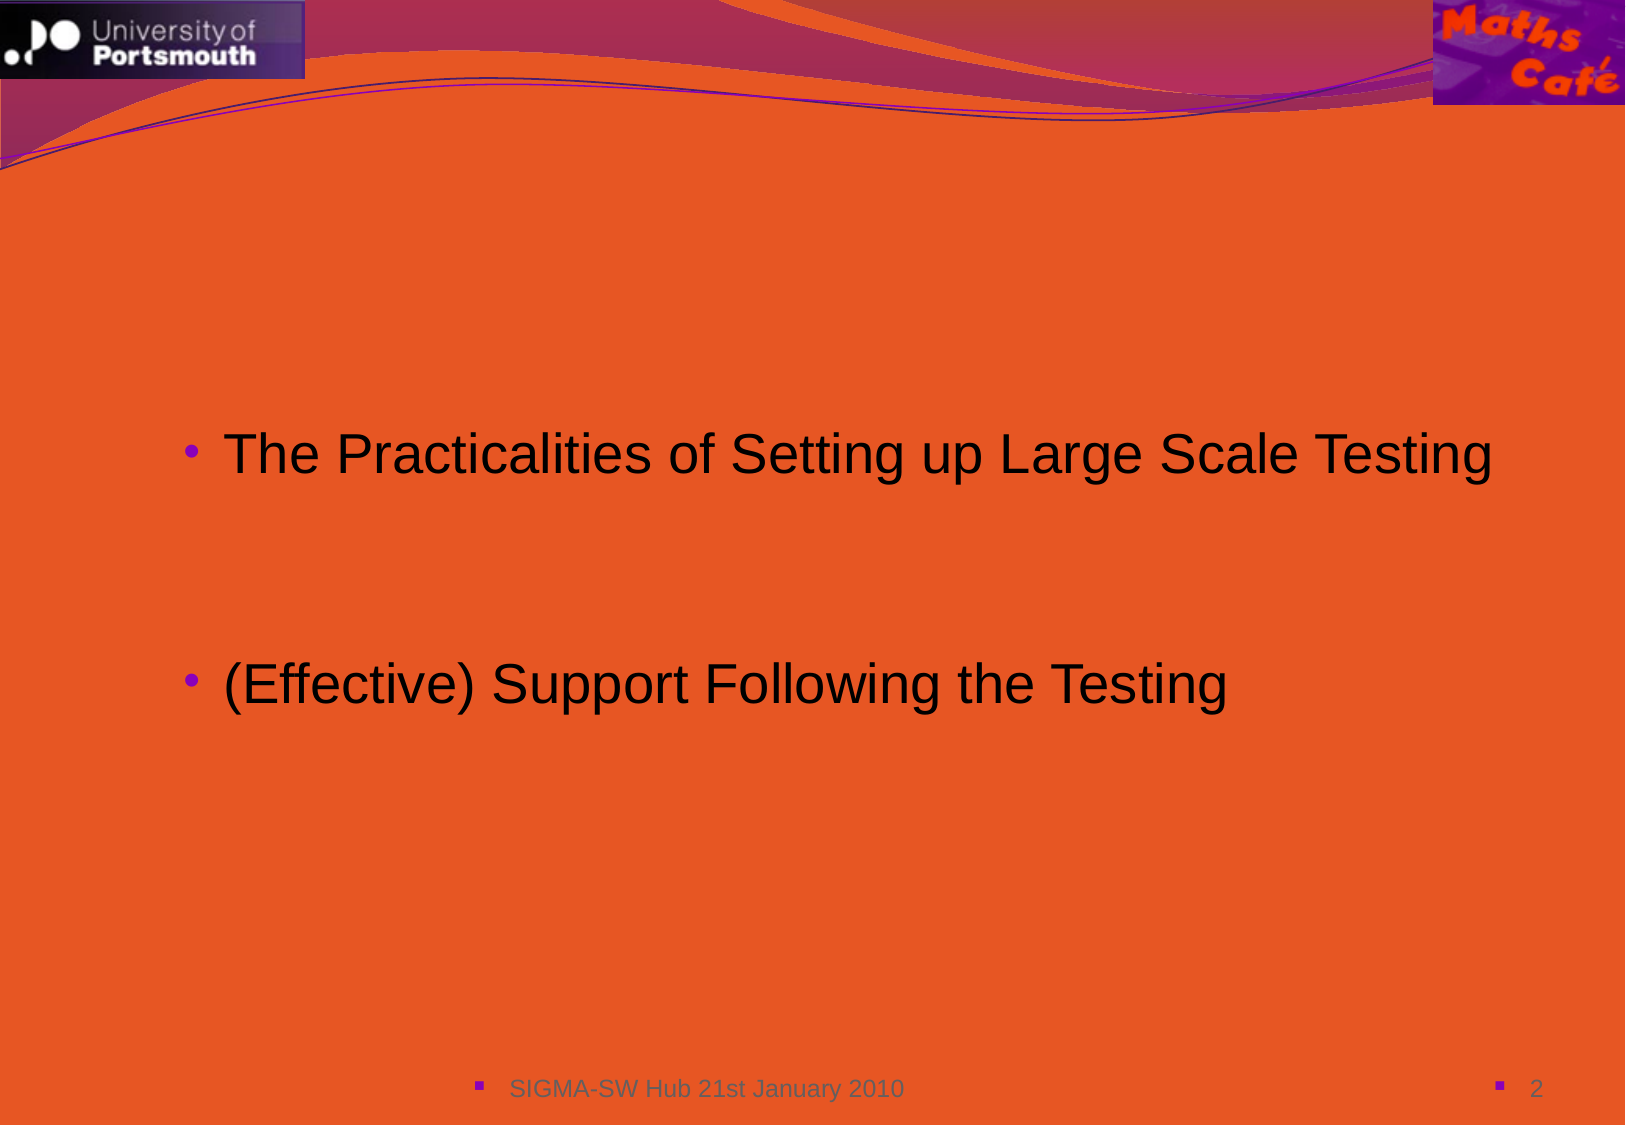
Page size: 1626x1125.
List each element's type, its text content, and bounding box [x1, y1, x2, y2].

picture [1433, 0, 1625, 105]
footer SIGMA-SW Hub 21st January 2010 [473, 1042, 1070, 1103]
picture [0, 0, 305, 79]
slide_number 2 [1408, 1042, 1544, 1103]
list The Practicalities of Setting up Large Scale Testing (Effective) Support Following the Testing [108, 409, 1563, 950]
